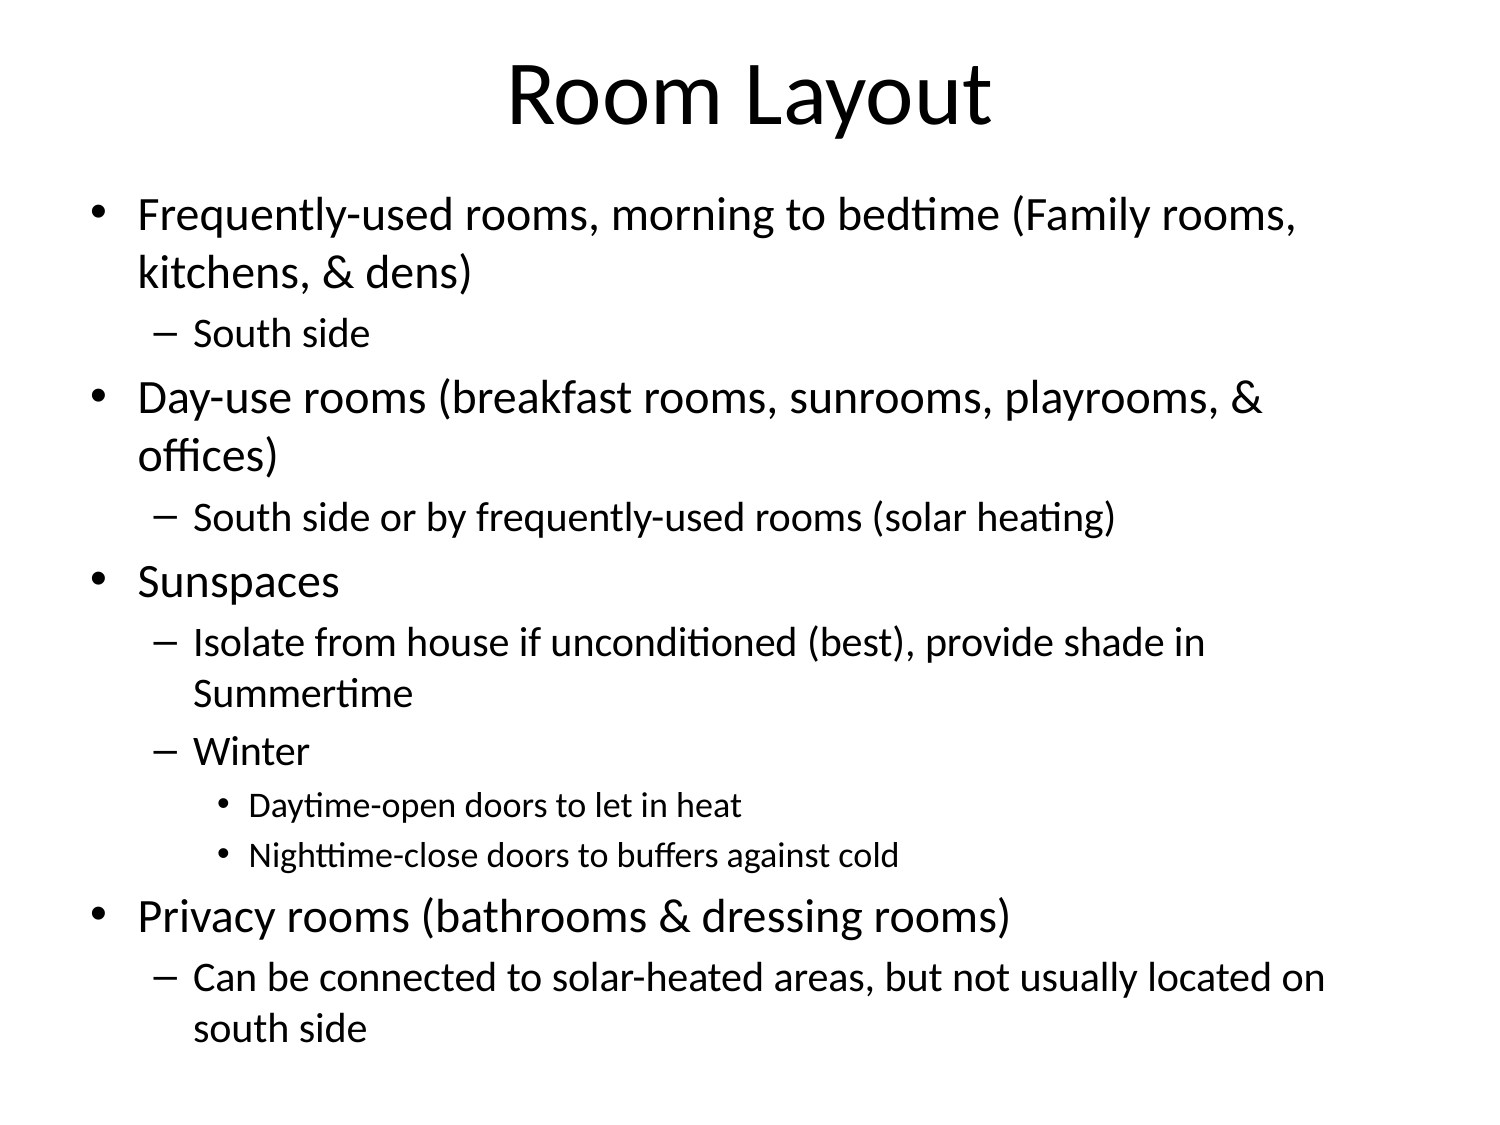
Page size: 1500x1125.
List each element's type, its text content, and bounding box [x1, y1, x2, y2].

list Frequently-used rooms, morning to bedtime (Family rooms, kitchens, & dens) South side Day-use rooms (breakfast rooms, sunrooms, playrooms, & offices) South side or by frequently-used rooms (solar heating) Sunspaces Isolate from house if unconditioned (best), provide shade in Summertime Winter Daytime-open doors to let in heat Nighttime-close doors to buffers against cold Privacy rooms (bathrooms & dressing rooms) Can be connected to solar-heated areas, but not usually located on south side [75, 174, 1425, 1063]
title Room Layout [0, 0, 1500, 175]
